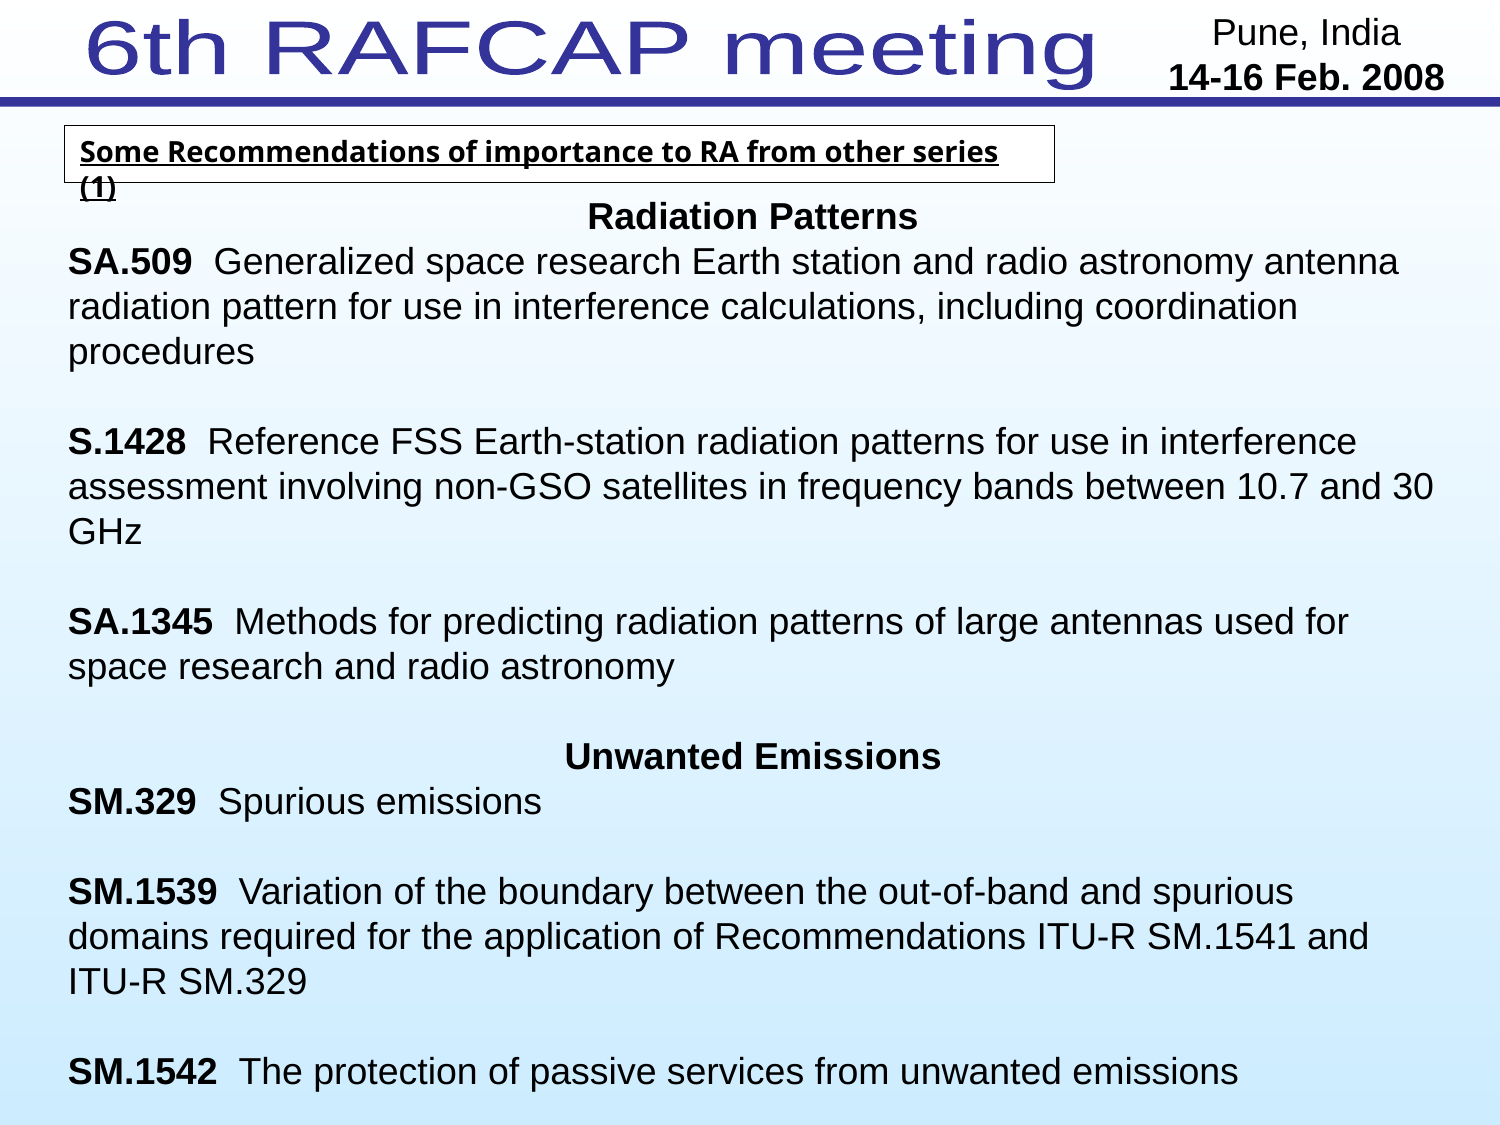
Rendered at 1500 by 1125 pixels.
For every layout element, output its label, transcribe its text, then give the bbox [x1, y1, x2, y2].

text_box Radiation Patterns SA.509 Generalized space research Earth station and radio astronomy antenna radiation pattern for use in interference calculations, including coordination procedures S.1428 Reference FSS Earth-station radiation patterns for use in interference assessment involving non-GSO satellites in frequency bands between 10.7 and 30 GHz SA.1345 Methods for predicting radiation patterns of large antennas used for space research and radio astronomy Unwanted Emissions SM.329 Spurious emissions SM.1539 Variation of the boundary between the out-of-band and spurious domains required for the application of Recommendations ITU-R SM.1541 and ITU-R SM.329 SM.1542 The protection of passive services from unwanted emissions [53, 184, 1454, 1100]
title Some Recommendations of importance to RA from other series (1) [64, 125, 1055, 183]
